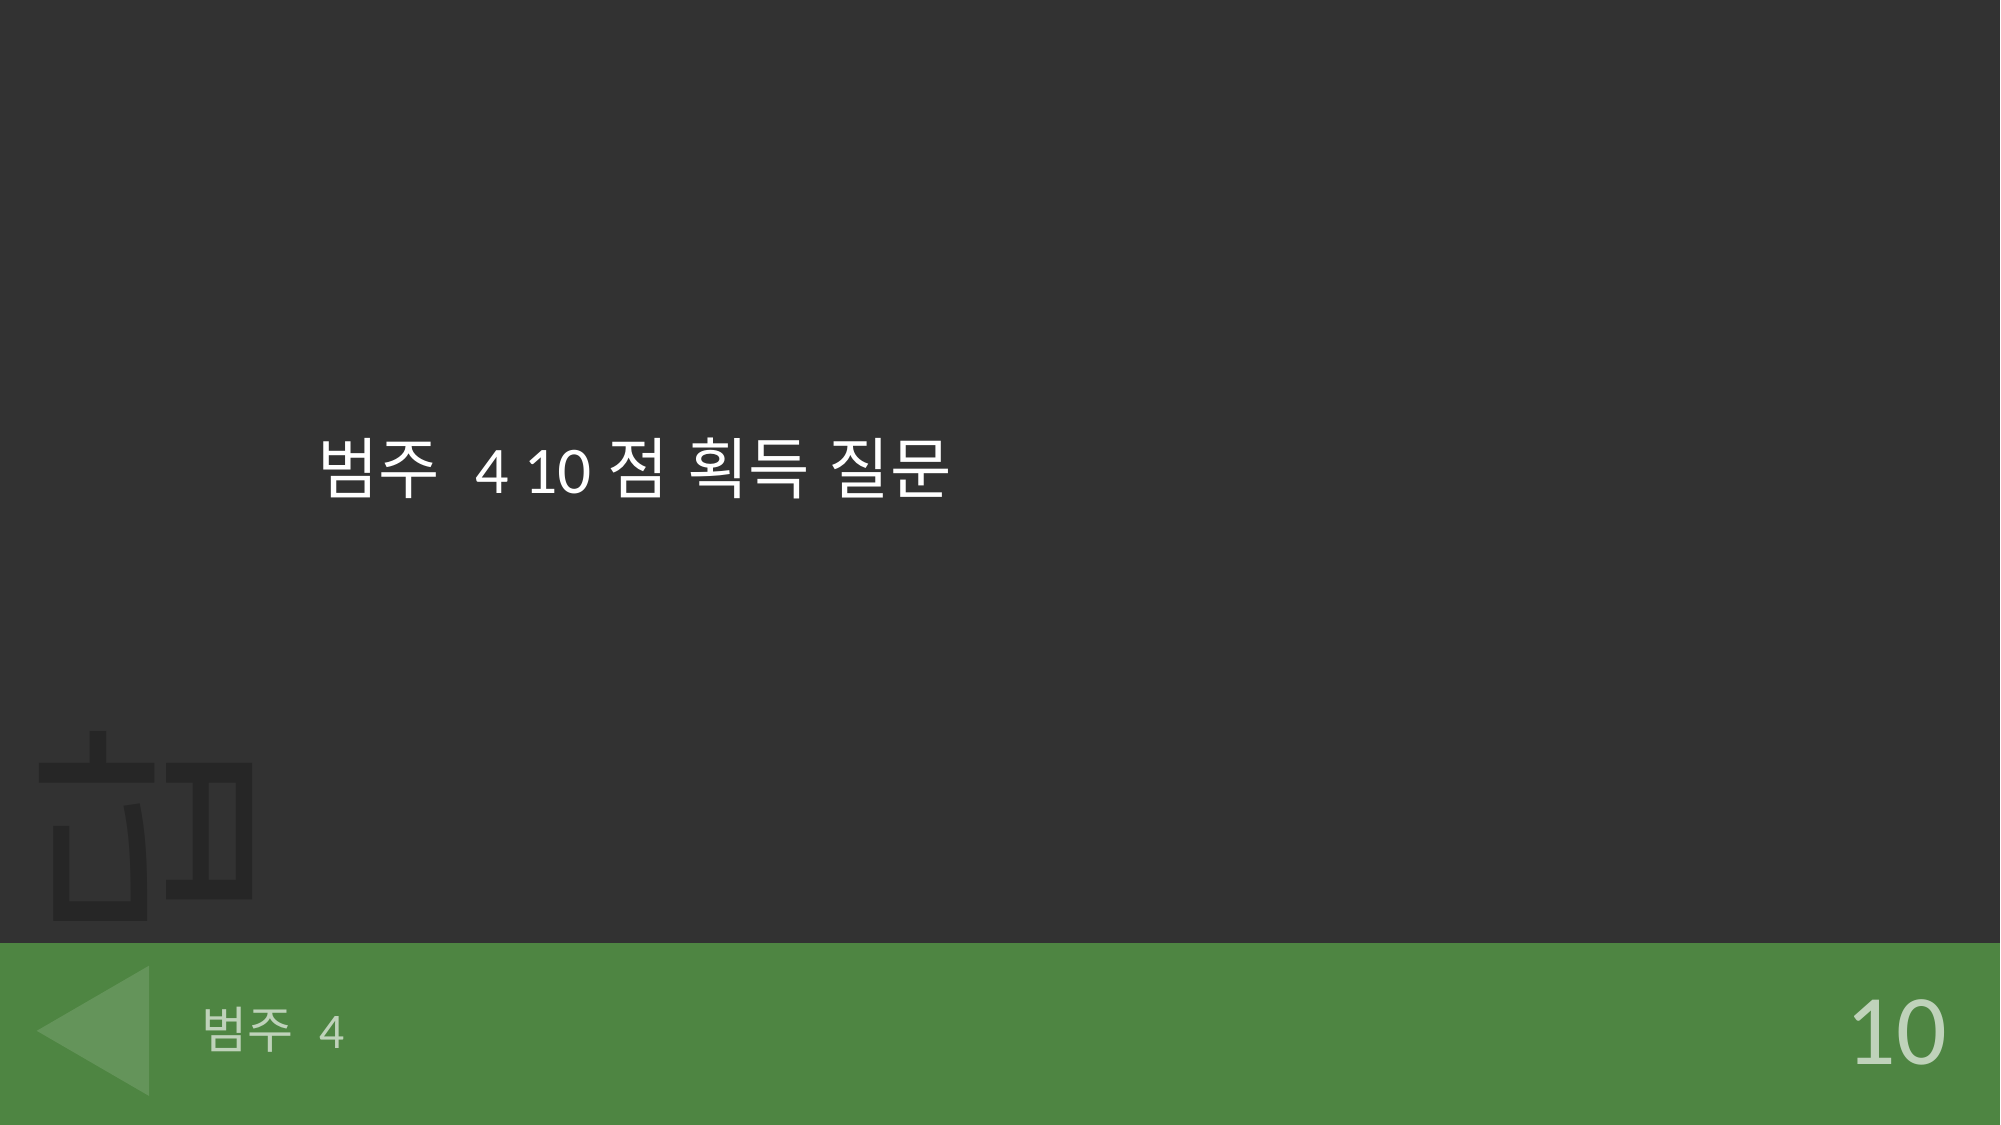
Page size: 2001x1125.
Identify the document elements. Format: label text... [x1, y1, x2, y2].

list 범주 4 10점 획득 질문 [302, 307, 1760, 636]
list 10 [1494, 967, 1963, 1097]
title 범주 4 [185, 967, 1494, 1097]
